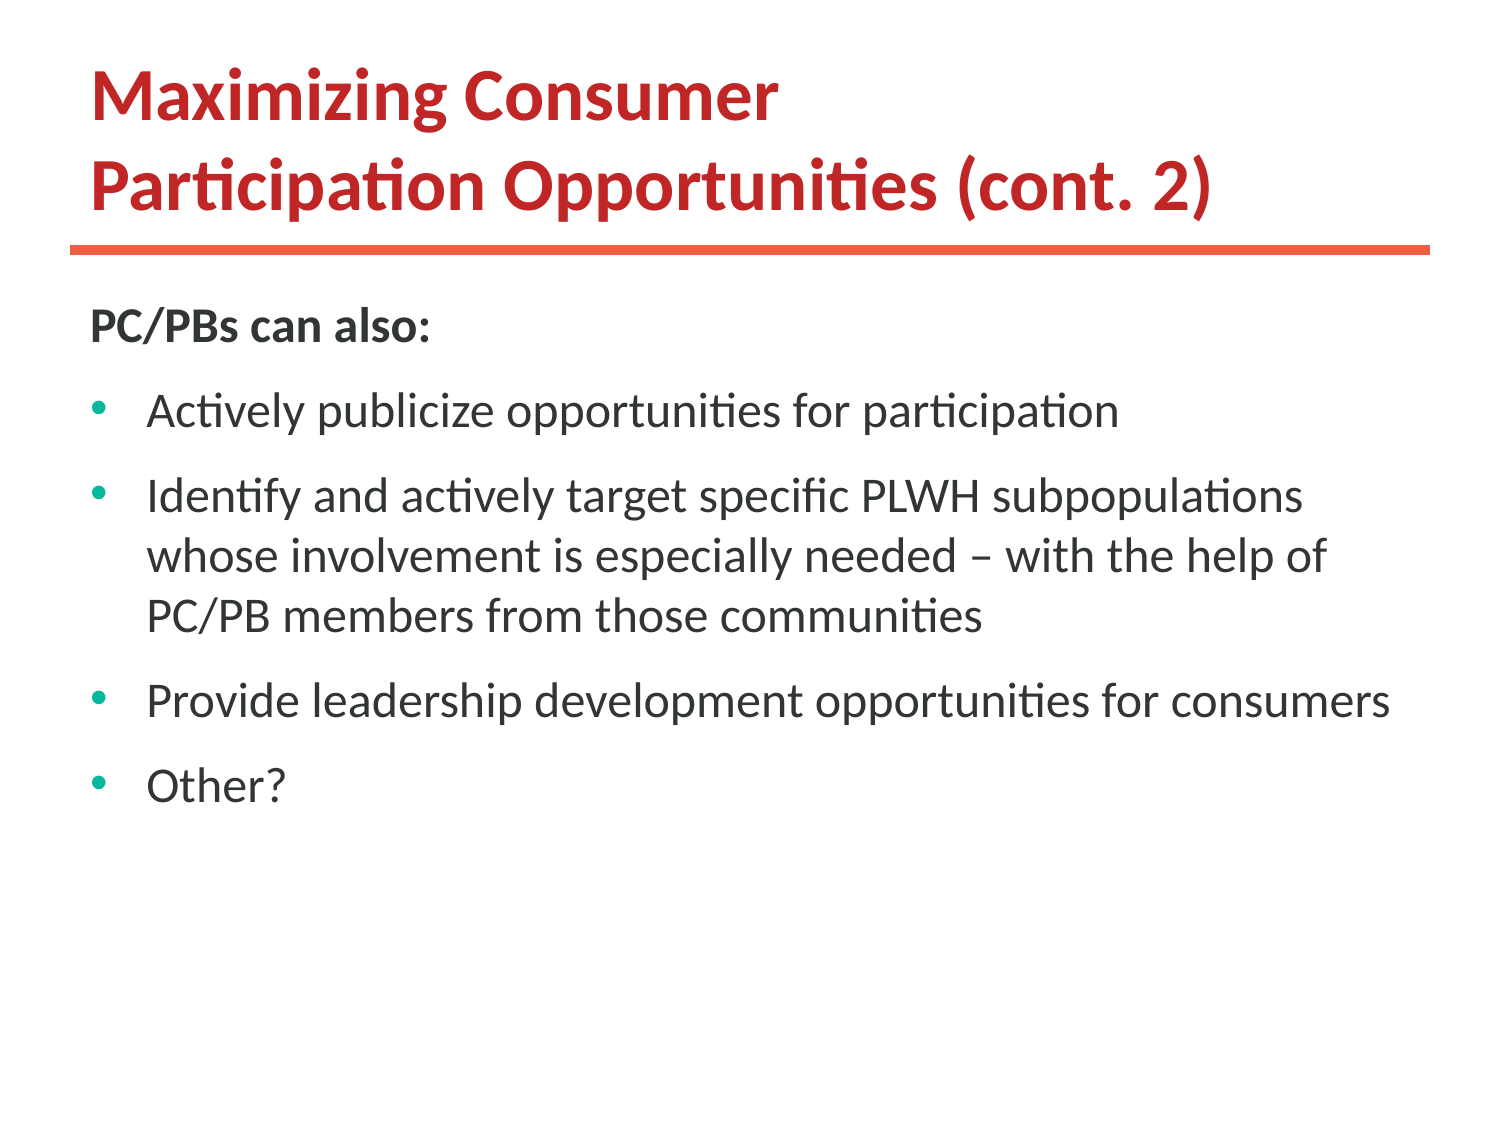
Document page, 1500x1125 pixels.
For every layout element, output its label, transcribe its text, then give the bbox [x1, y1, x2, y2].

list PC/PBs can also: Actively publicize opportunities for participation Identify and actively target specific PLWH subpopulations whose involvement is especially needed – with the help of PC/PB members from those communities Provide leadership development opportunities for consumers Other? [75, 284, 1425, 1005]
title Maximizing Consumer Participation Opportunities (cont. 2) [75, 45, 1425, 233]
